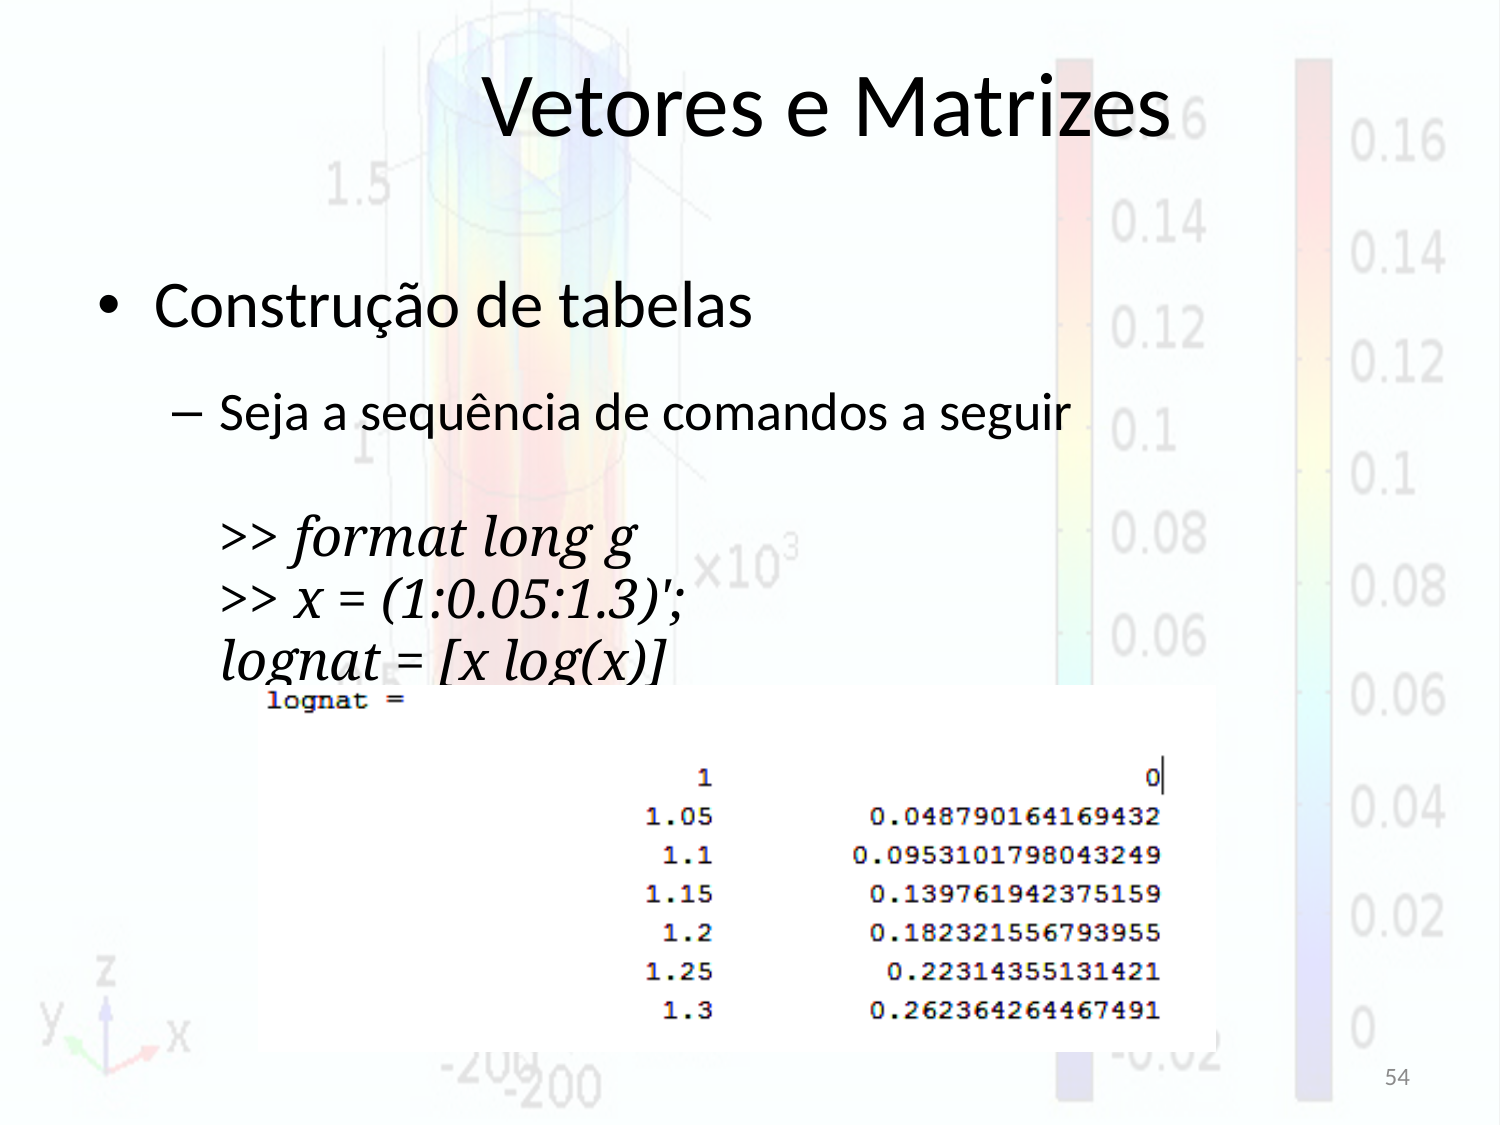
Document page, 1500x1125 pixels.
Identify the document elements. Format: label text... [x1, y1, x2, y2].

list Construção de tabelas Seja a sequência de comandos a seguir >> format long g >> x = (1:0.05:1.3)'; lognat = [x log(x)] [82, 259, 1417, 1071]
slide_number 54 [1112, 1037, 1425, 1113]
title Vetores e Matrizes [188, 5, 1468, 194]
picture [257, 685, 1217, 1052]
